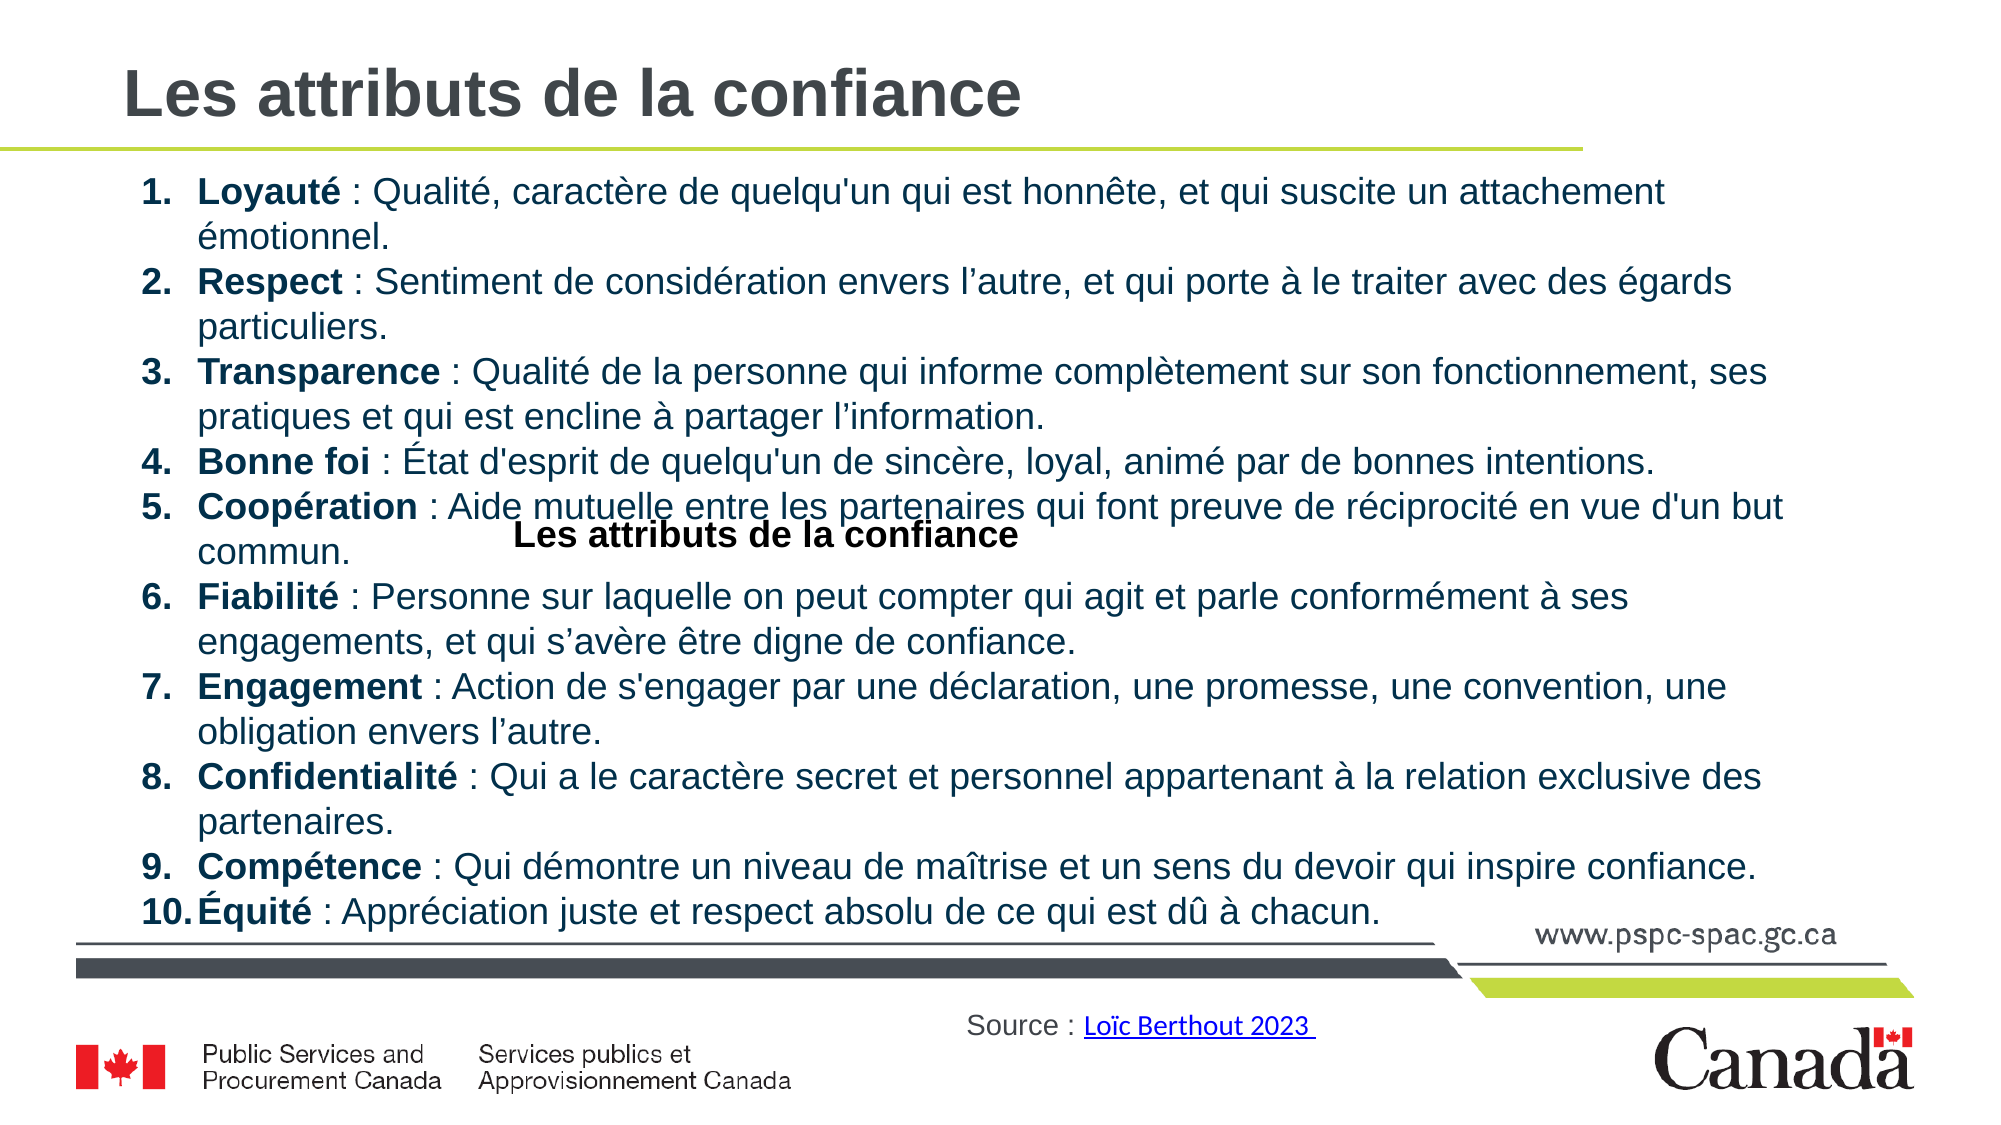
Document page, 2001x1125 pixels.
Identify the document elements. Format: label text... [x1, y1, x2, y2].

text_box Les attributs de la confiance [498, 502, 1500, 563]
picture [76, 927, 1915, 998]
picture [76, 1027, 1915, 1094]
text_box Loyauté : Qualité, caractère de quelqu'un qui est honnête, et qui suscite un attachement émotionnel. Respect : Sentiment de considération envers l’autre, et qui porte à le traiter avec des égards particuliers. Transparence : Qualité de la personne qui informe complètement sur son fonctionnement, ses pratiques et qui est encline à partager l’information. Bonne foi : État d'esprit de quelqu'un de sincère, loyal, animé par de bonnes intentions. Coopération : Aide mutuelle entre les partenaires qui font preuve de réciprocité en vue d'un but commun. Fiabilité : Personne sur laquelle on peut compter qui agit et parle conformément à ses engagements, et qui s’avère être digne de confiance. Engagement : Action de s'engager par une déclaration, une promesse, une convention, une obligation envers l’autre. Confidentialité : Qui a le caractère secret et personnel appartenant à la relation exclusive des partenaires. Compétence : Qui démontre un niveau de maîtrise et un sens du devoir qui inspire confiance. Équité : Appréciation juste et respect absolu de ce qui est dû à chacun. [126, 159, 1863, 985]
title Les attributs de la confiance [0, 21, 1039, 160]
text_box Source : Loïc Berthout 2023 [951, 998, 1684, 1049]
